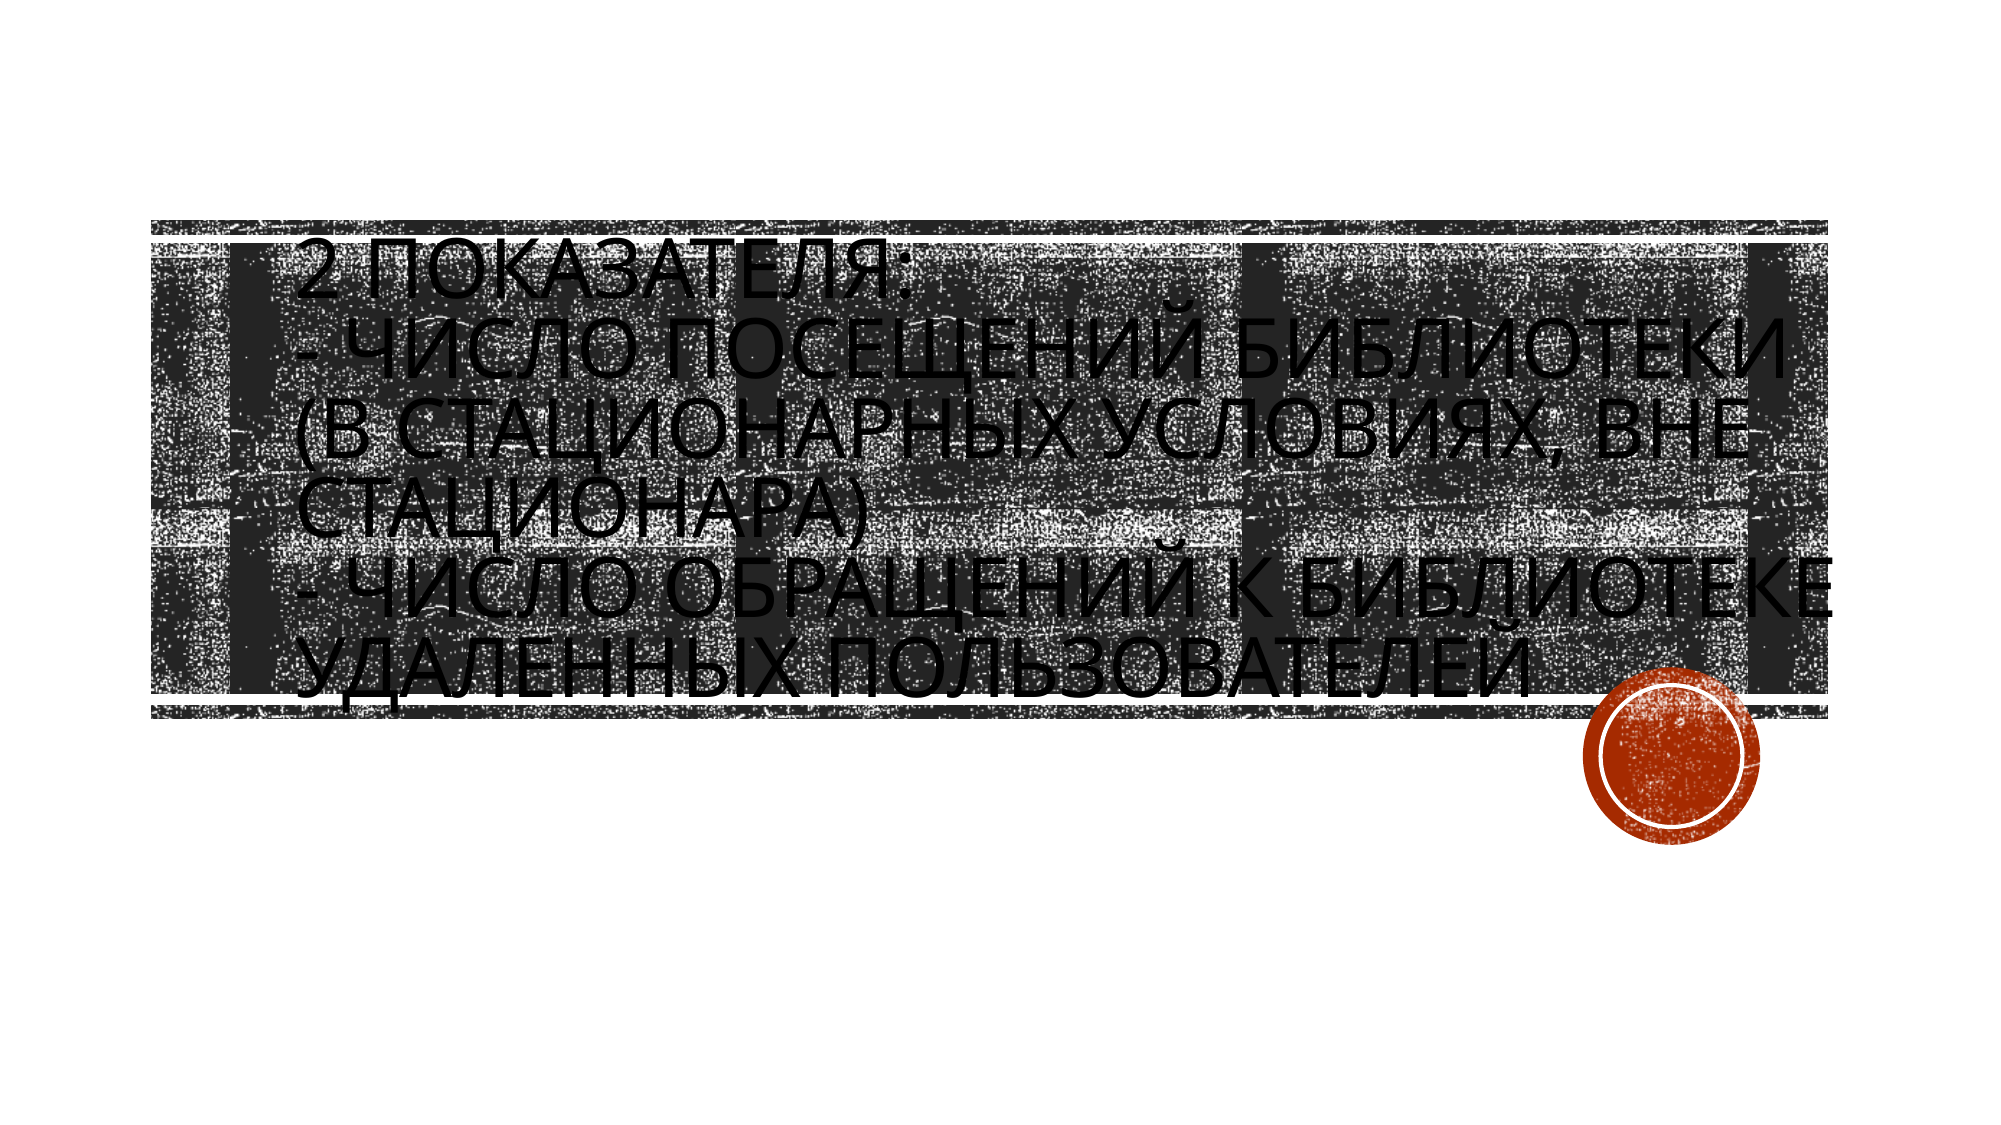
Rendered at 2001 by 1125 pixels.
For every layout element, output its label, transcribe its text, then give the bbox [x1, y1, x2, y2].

title 2 показателя: - Число посещений библиотеки (в стационарных условиях, вне стационара) - Число обращений к библиотеке удаленных пользователей [279, 217, 1856, 731]
